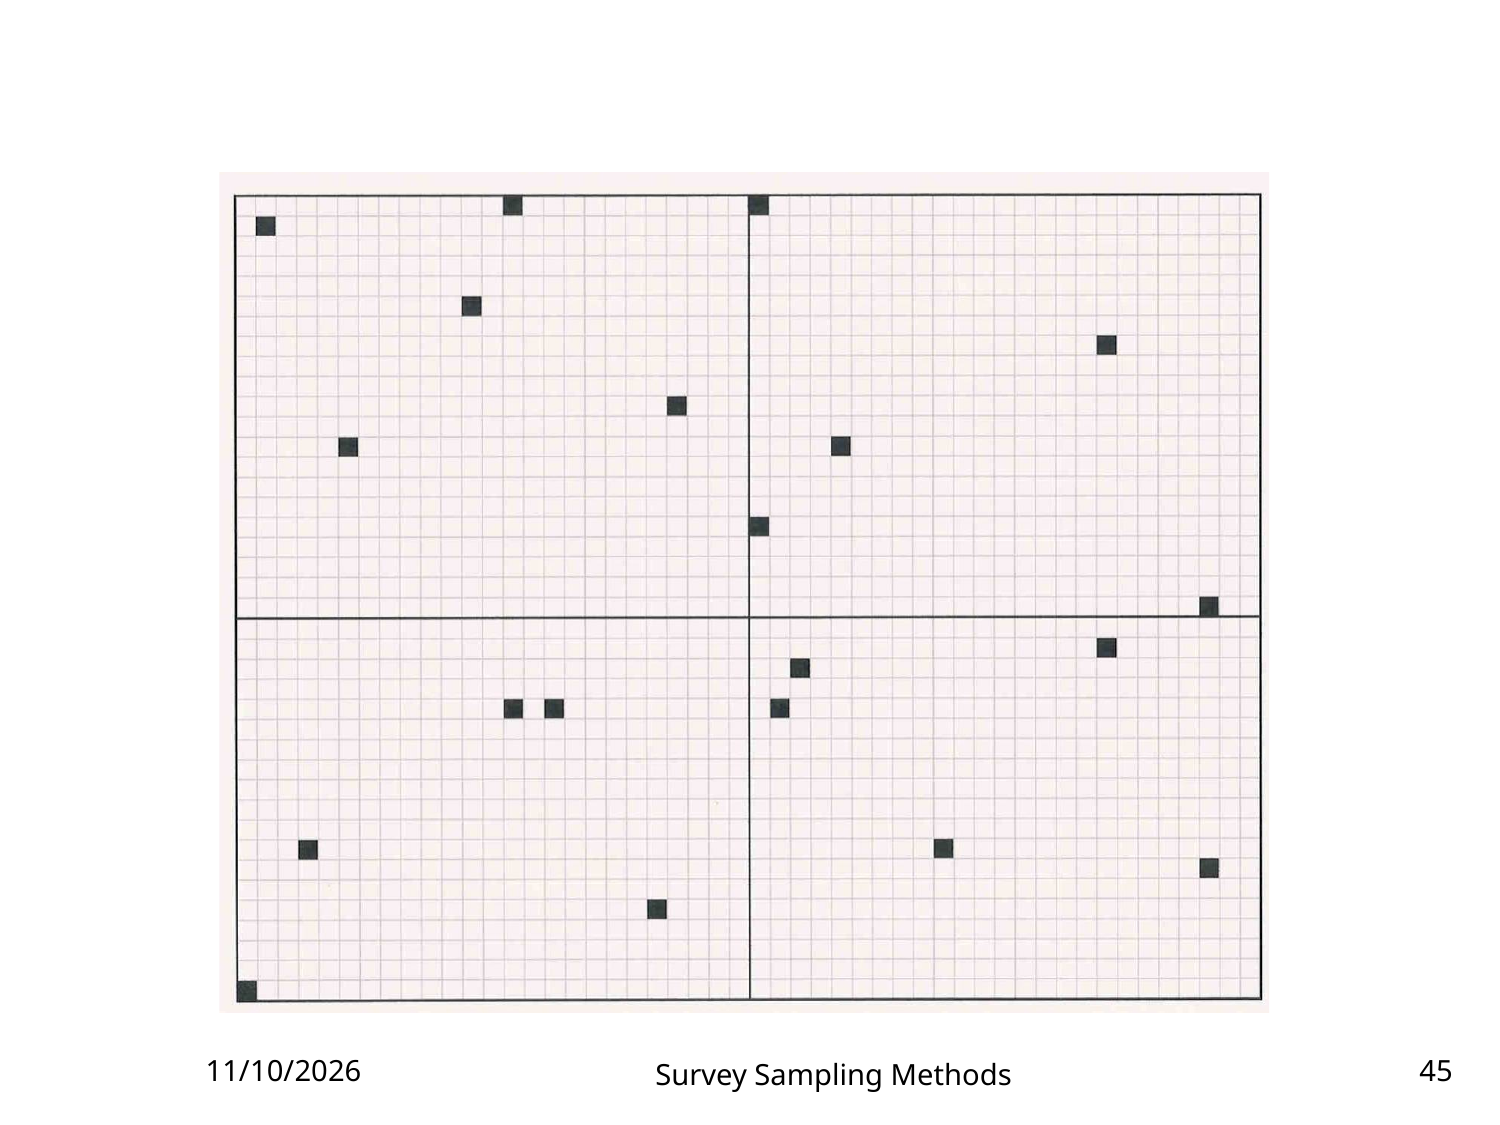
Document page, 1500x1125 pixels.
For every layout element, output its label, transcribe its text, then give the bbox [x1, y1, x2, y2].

slide_number 45 [1154, 1023, 1468, 1100]
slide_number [190, 1023, 504, 1100]
picture [218, 172, 1270, 1013]
footer Survey Sampling Methods [599, 1023, 1076, 1100]
